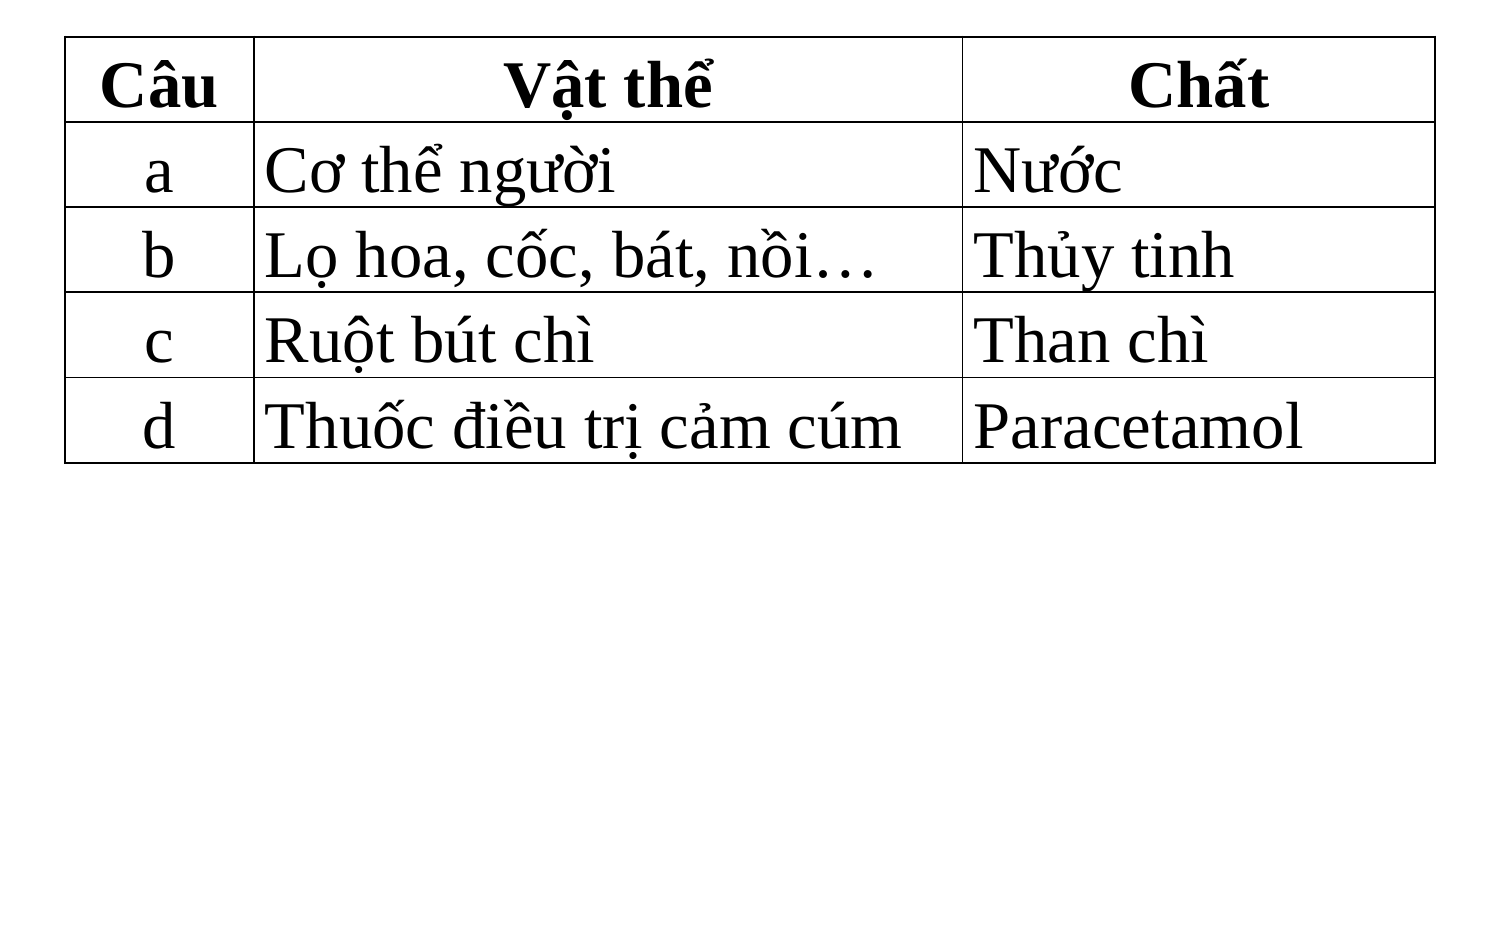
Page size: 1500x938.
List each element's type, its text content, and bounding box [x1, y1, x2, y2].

table_cell Than chì [963, 293, 1434, 377]
table_cell Thủy tinh [963, 208, 1434, 291]
table_cell Cơ thể người [255, 123, 962, 206]
table_cell Ruột bút chì [255, 293, 962, 377]
table_cell Thuốc điều trị cảm cúm [255, 378, 962, 462]
table_cell d [66, 378, 253, 462]
table_cell c [66, 293, 253, 377]
table_cell Paracetamol [963, 378, 1434, 462]
table_header Vật thể [255, 38, 962, 121]
table_header Chất [963, 38, 1434, 121]
table_header Câu [66, 38, 253, 121]
table_cell Lọ hoa, cốc, bát, nồi… [255, 208, 962, 291]
table_cell b [66, 208, 253, 291]
table_cell Nước [963, 123, 1434, 206]
table_cell a [66, 123, 253, 206]
